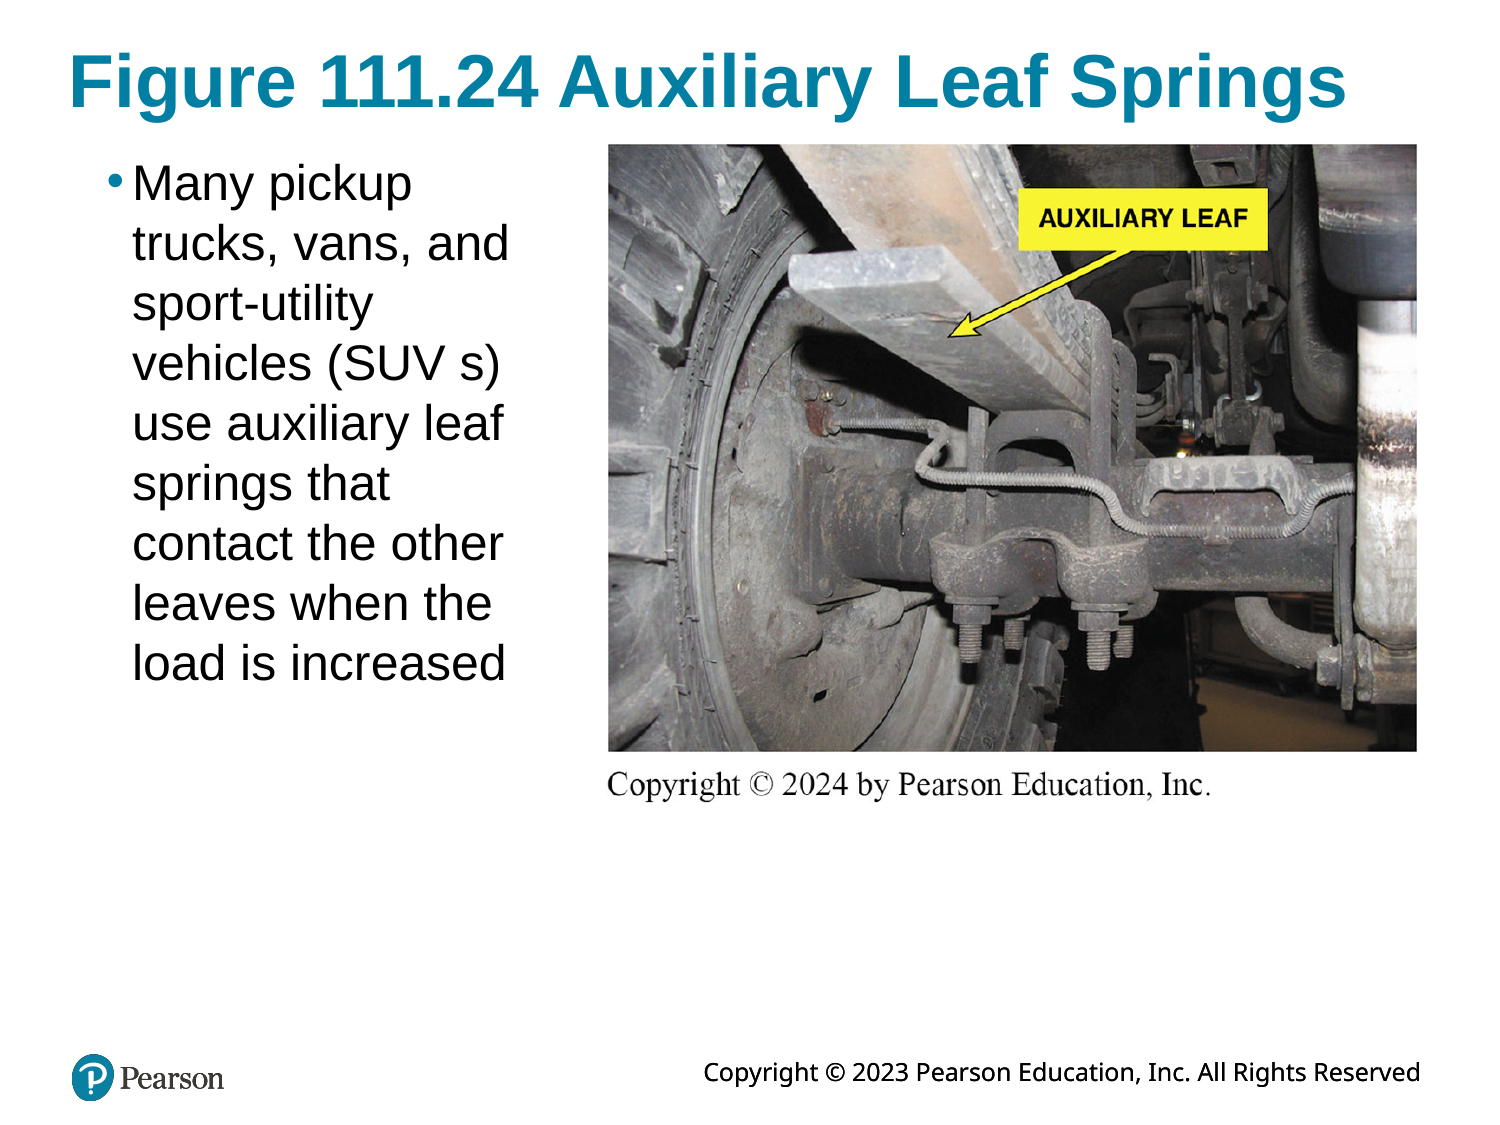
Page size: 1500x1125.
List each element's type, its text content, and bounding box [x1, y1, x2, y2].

picture [72, 1088, 83, 1101]
picture [80, 1063, 106, 1088]
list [605, 142, 1418, 809]
list Many pickup trucks, vans, and sport-utility vehicles (SUV s) use auxiliary leaf springs that contact the other leaves when the load is increased [90, 142, 548, 703]
picture [98, 1054, 224, 1101]
title Figure 111.24 Auxiliary Leaf Springs [68, 24, 1418, 131]
picture [72, 1054, 87, 1070]
